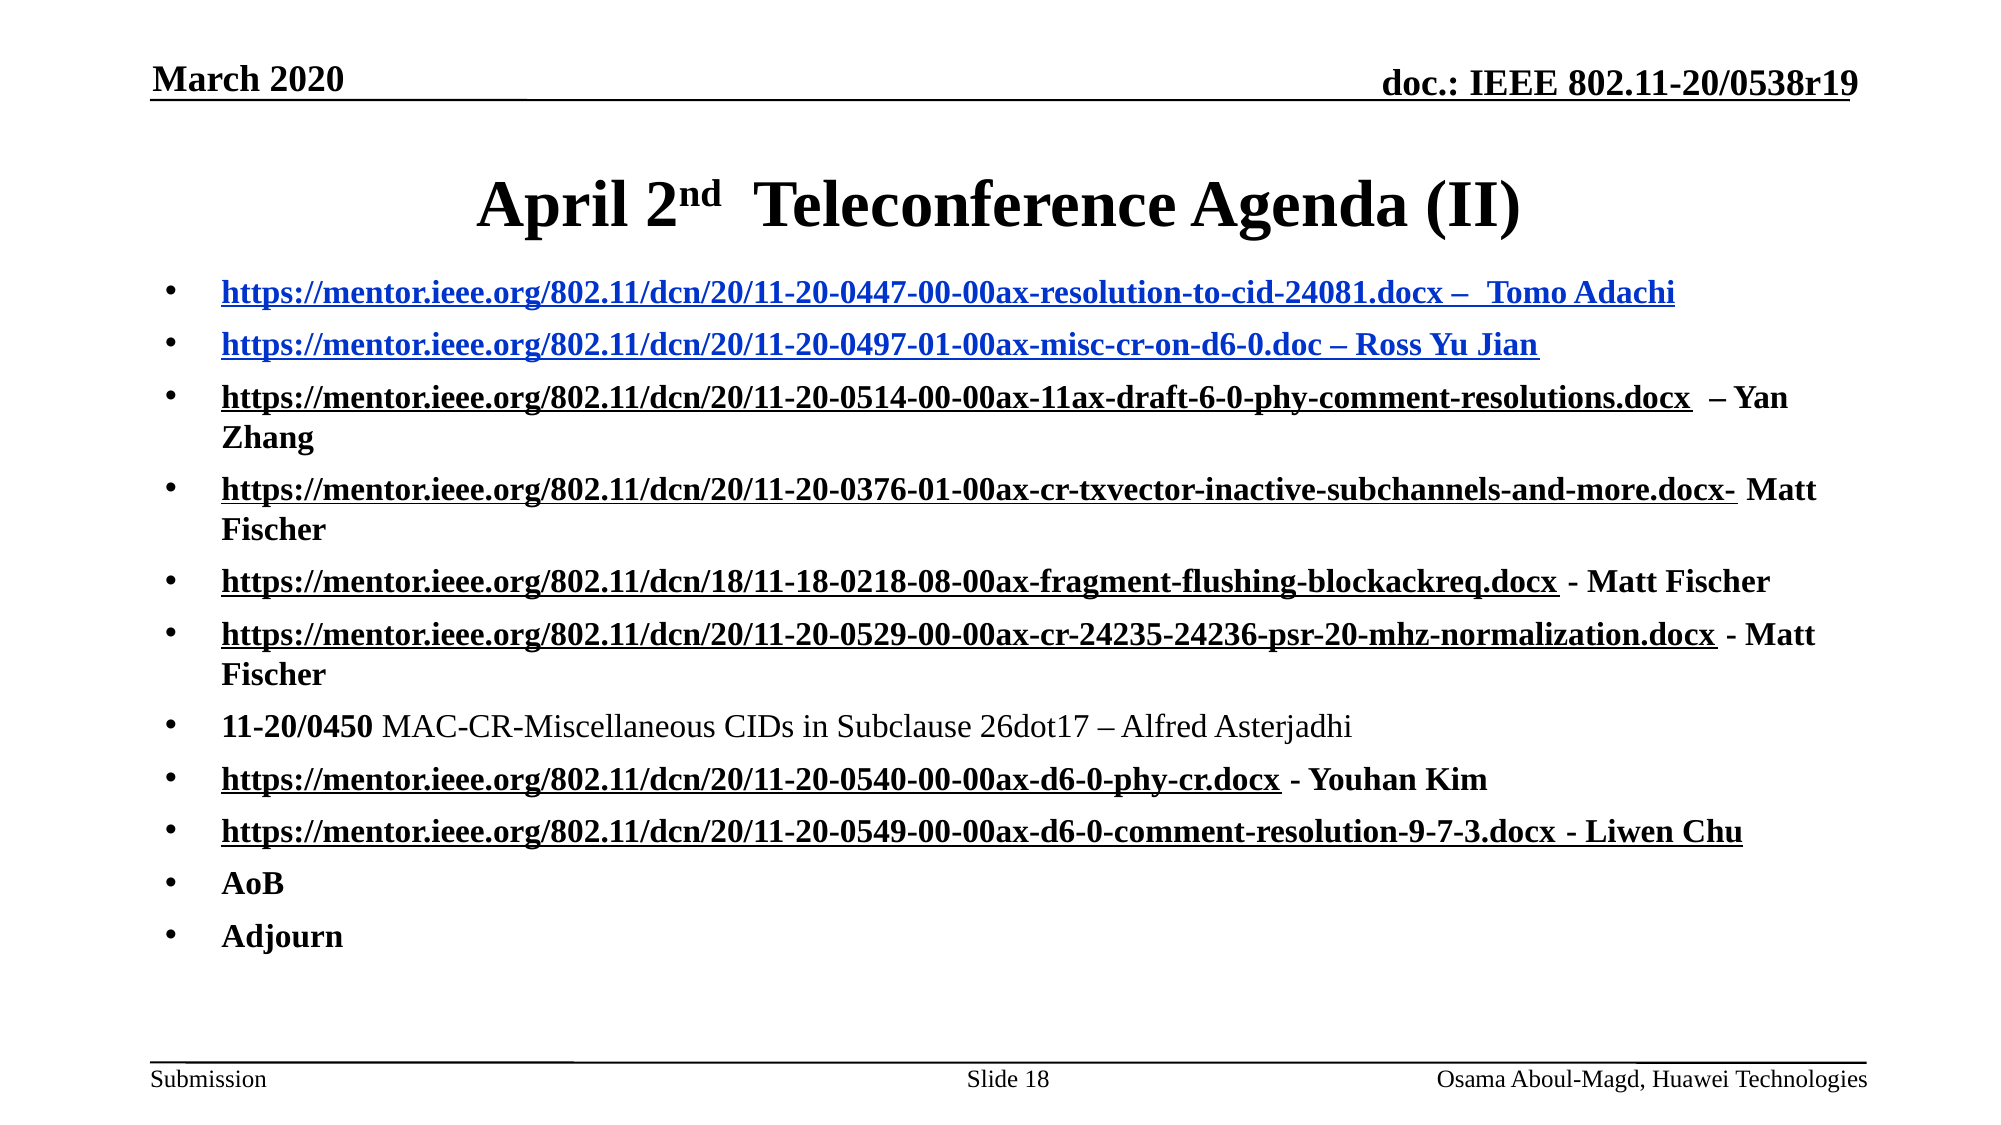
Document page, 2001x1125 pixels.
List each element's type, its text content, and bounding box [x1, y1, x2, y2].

slide_number Slide 18 [950, 1061, 1067, 1123]
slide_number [152, 54, 563, 100]
list https://mentor.ieee.org/802.11/dcn/20/11-20-0447-00-00ax-resolution-to-cid-24081.docx – Tomo Adachi https://mentor.ieee.org/802.11/dcn/20/11-20-0497-01-00ax-misc-cr-on-d6-0.doc – Ross Yu Jian https://mentor.ieee.org/802.11/dcn/20/11-20-0514-00-00ax-11ax-draft-6-0-phy-comment-resolutions.docx – Yan Zhang https://mentor.ieee.org/802.11/dcn/20/11-20-0376-01-00ax-cr-txvector-inactive-subchannels-and-more.docx- Matt Fischer https://mentor.ieee.org/802.11/dcn/18/11-18-0218-08-00ax-fragment-flushing-blockackreq.docx - Matt Fischer https://mentor.ieee.org/802.11/dcn/20/11-20-0529-00-00ax-cr-24235-24236-psr-20-mhz-normalization.docx - Matt Fischer 11-20/0450 MAC-CR-Miscellaneous CIDs in Subclause 26dot17 – Alfred Asterjadhi https://mentor.ieee.org/802.11/dcn/20/11-20-0540-00-00ax-d6-0-phy-cr.docx - Youhan Kim https://mentor.ieee.org/802.11/dcn/20/11-20-0549-00-00ax-d6-0-comment-resolution-9-7-3.docx - Liwen Chu AoB Adjourn [149, 262, 1850, 938]
title April 2nd Teleconference Agenda (II) [149, 112, 1850, 262]
footer Osama Aboul-Magd, Huawei Technologies [1171, 1061, 1869, 1093]
